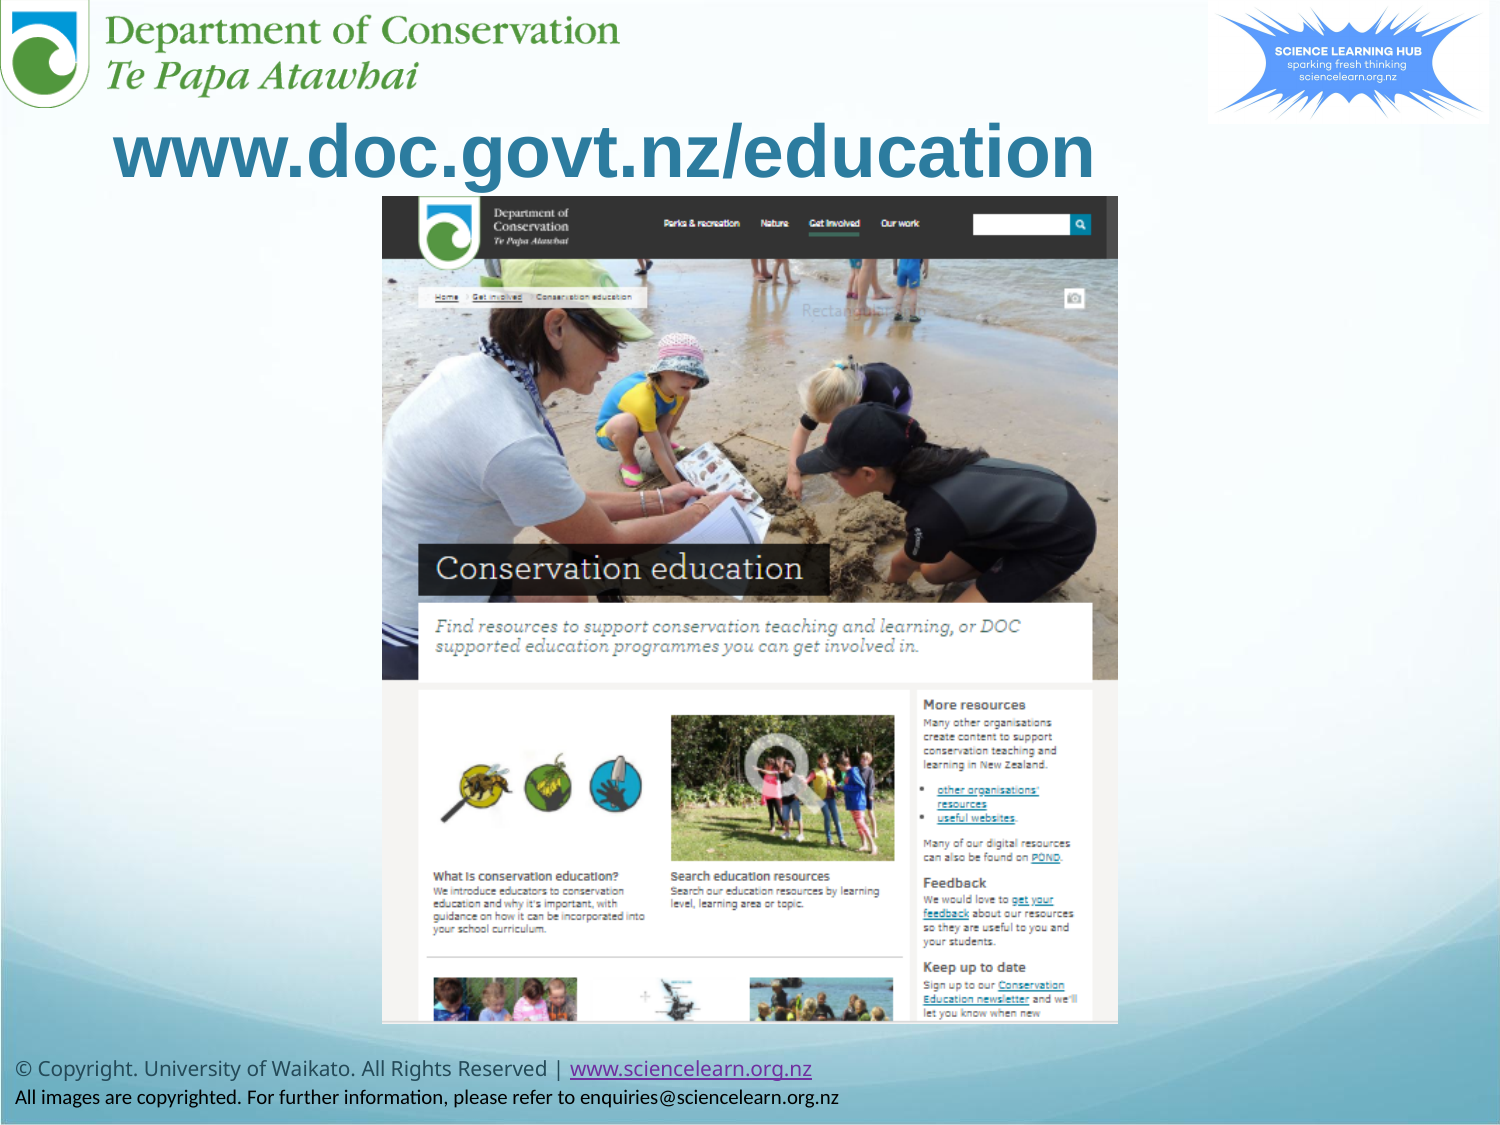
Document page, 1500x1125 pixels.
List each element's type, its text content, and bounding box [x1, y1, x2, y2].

title www.doc.govt.nz/education [98, 88, 1402, 208]
picture [0, 0, 1500, 1125]
text_box © Copyright. University of Waikato. All Rights Reserved | www.sciencelearn.org.nz All images are copyrighted. For further information, please refer to enquiries@sciencelearn.org.nz [0, 1065, 908, 1125]
